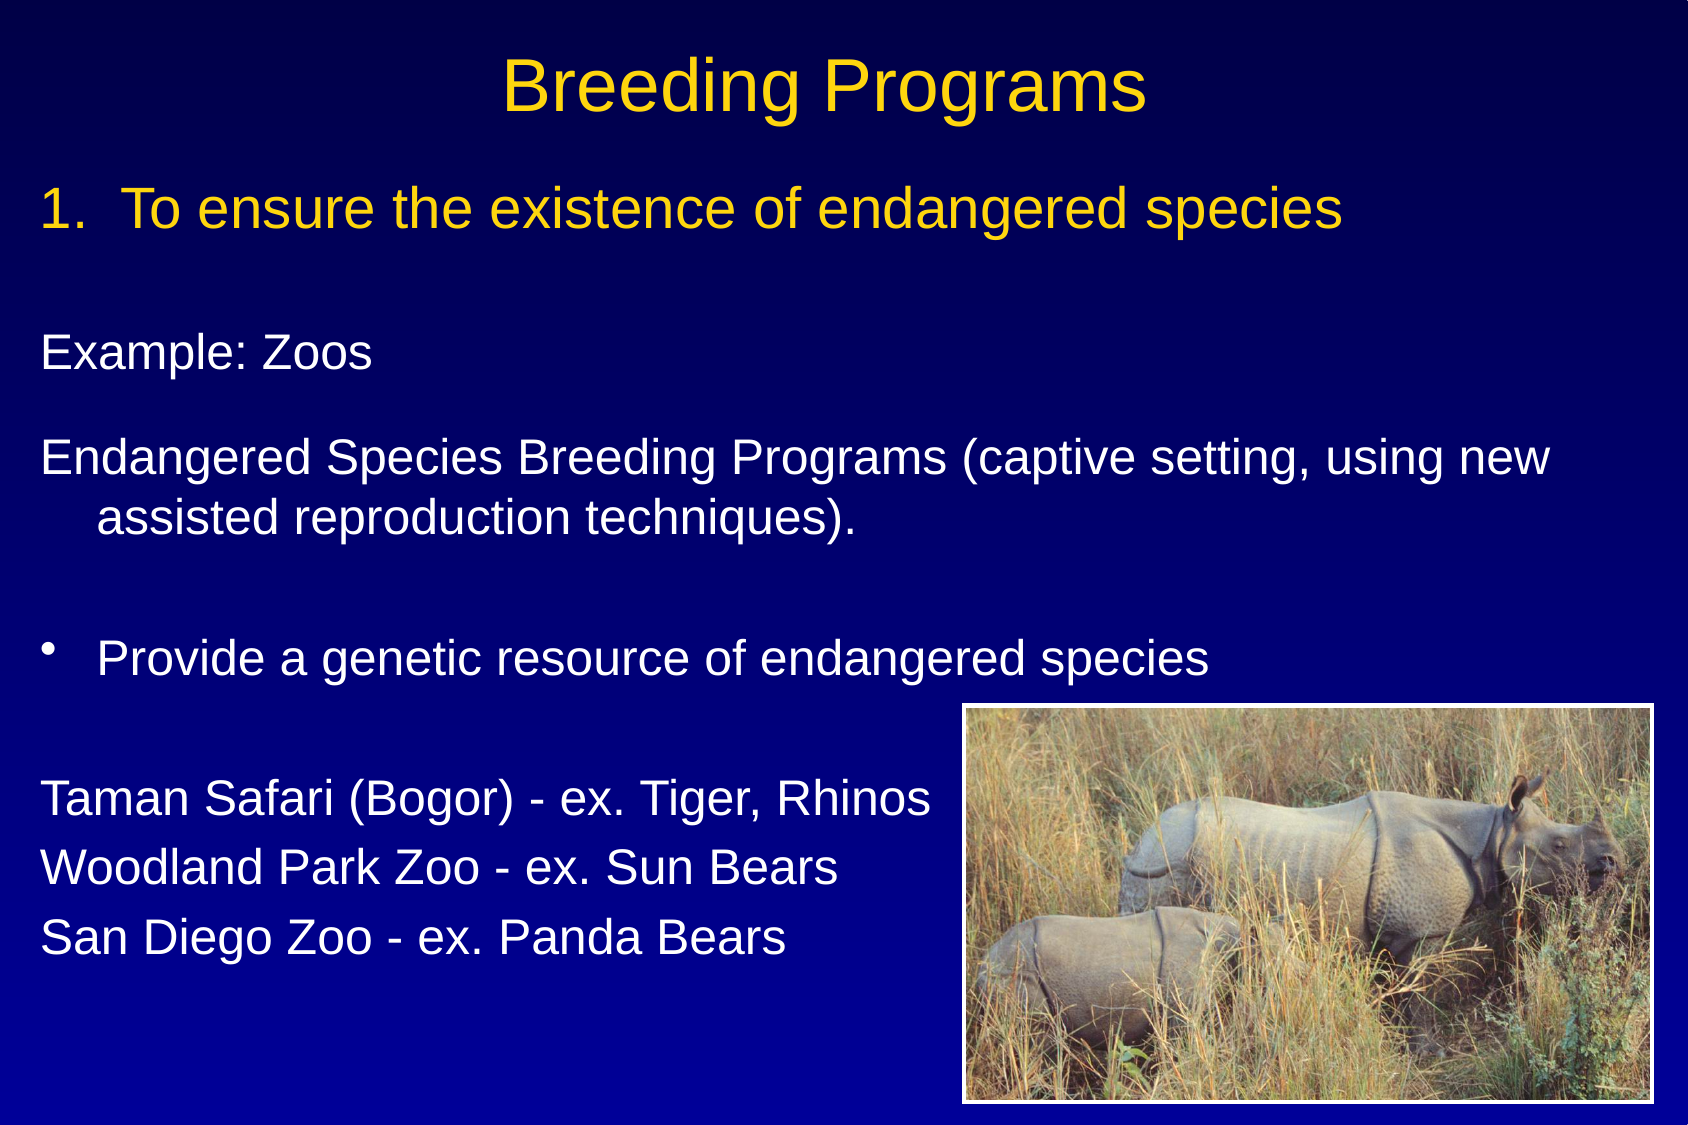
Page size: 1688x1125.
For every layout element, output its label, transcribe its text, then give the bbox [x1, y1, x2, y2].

title Breeding Programs [124, 0, 1526, 162]
picture [966, 707, 1651, 1101]
list 1. To ensure the existence of endangered species Example: Zoos Endangered Species Breeding Programs (captive setting, using new assisted reproduction techniques). Provide a genetic resource of endangered species Taman Safari (Bogor) - ex. Tiger, Rhinos Woodland Park Zoo - ex. Sun Bears San Diego Zoo - ex. Panda Bears [24, 162, 1651, 988]
